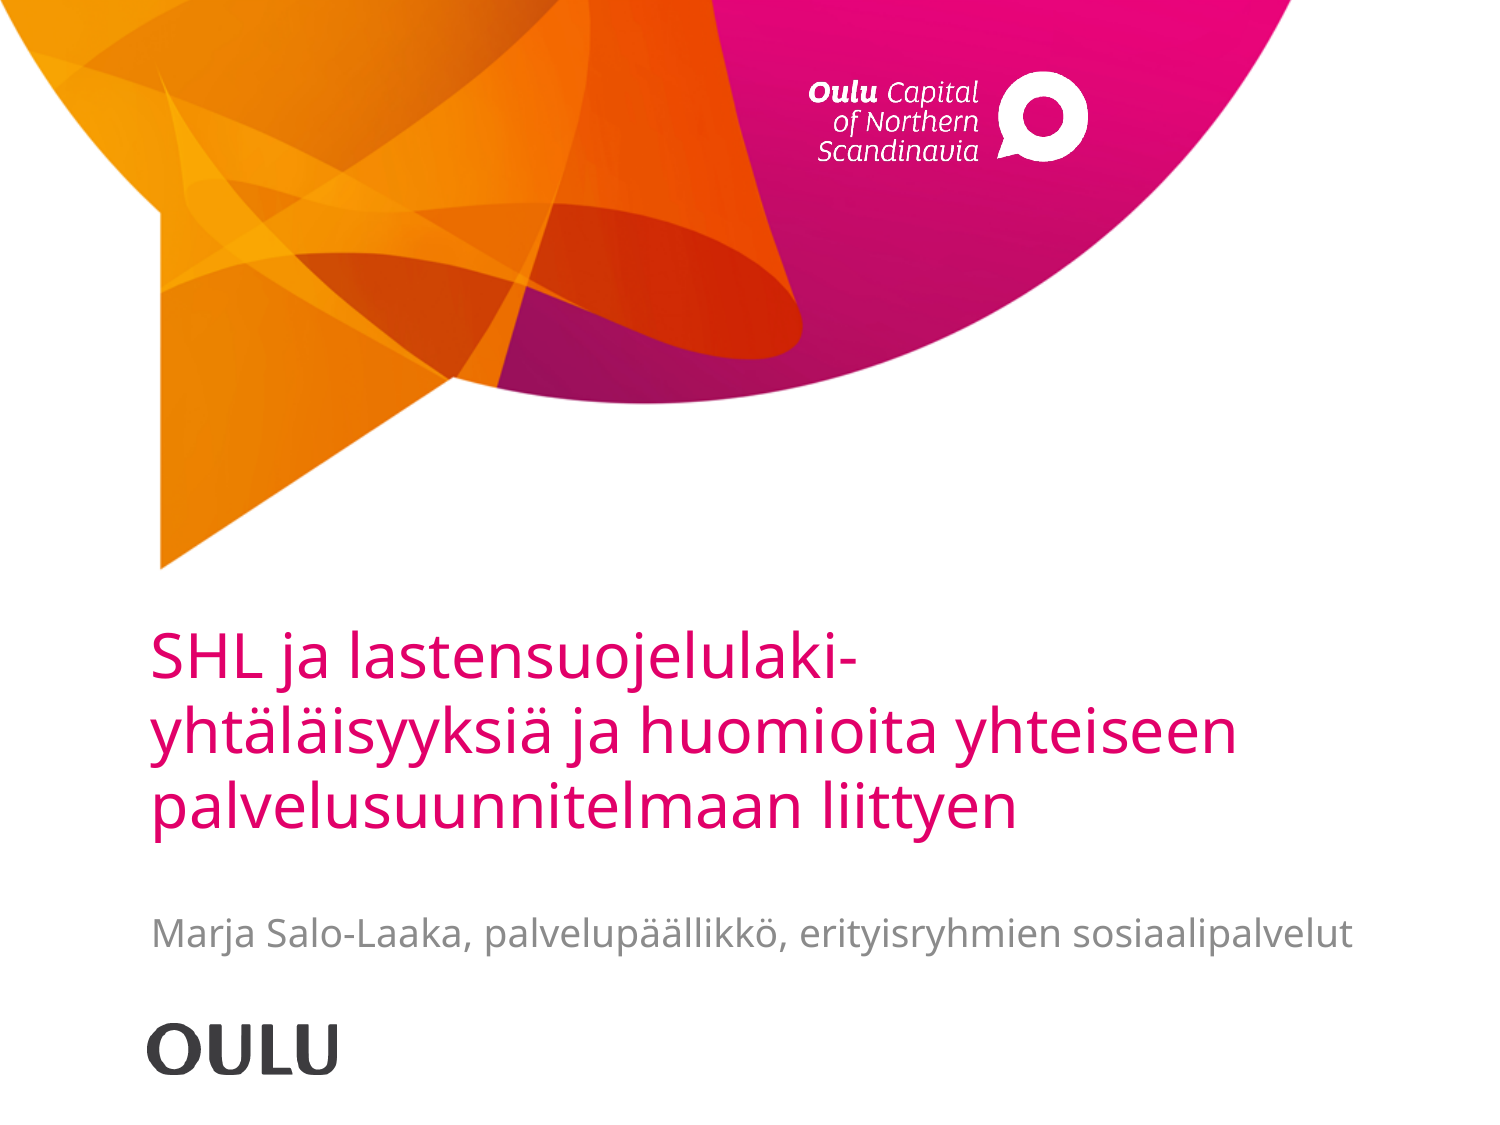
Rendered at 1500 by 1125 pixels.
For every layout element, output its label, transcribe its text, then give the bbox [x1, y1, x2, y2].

subtitle Marja Salo-Laaka, palvelupäällikkö, erityisryhmien sosiaalipalvelut [135, 846, 1412, 976]
picture [0, 0, 1292, 575]
picture [147, 1023, 337, 1075]
title SHL ja lastensuojelulaki- yhtäläisyyksiä ja huomioita yhteiseen palvelusuunnitelmaan liittyen [135, 608, 1411, 846]
